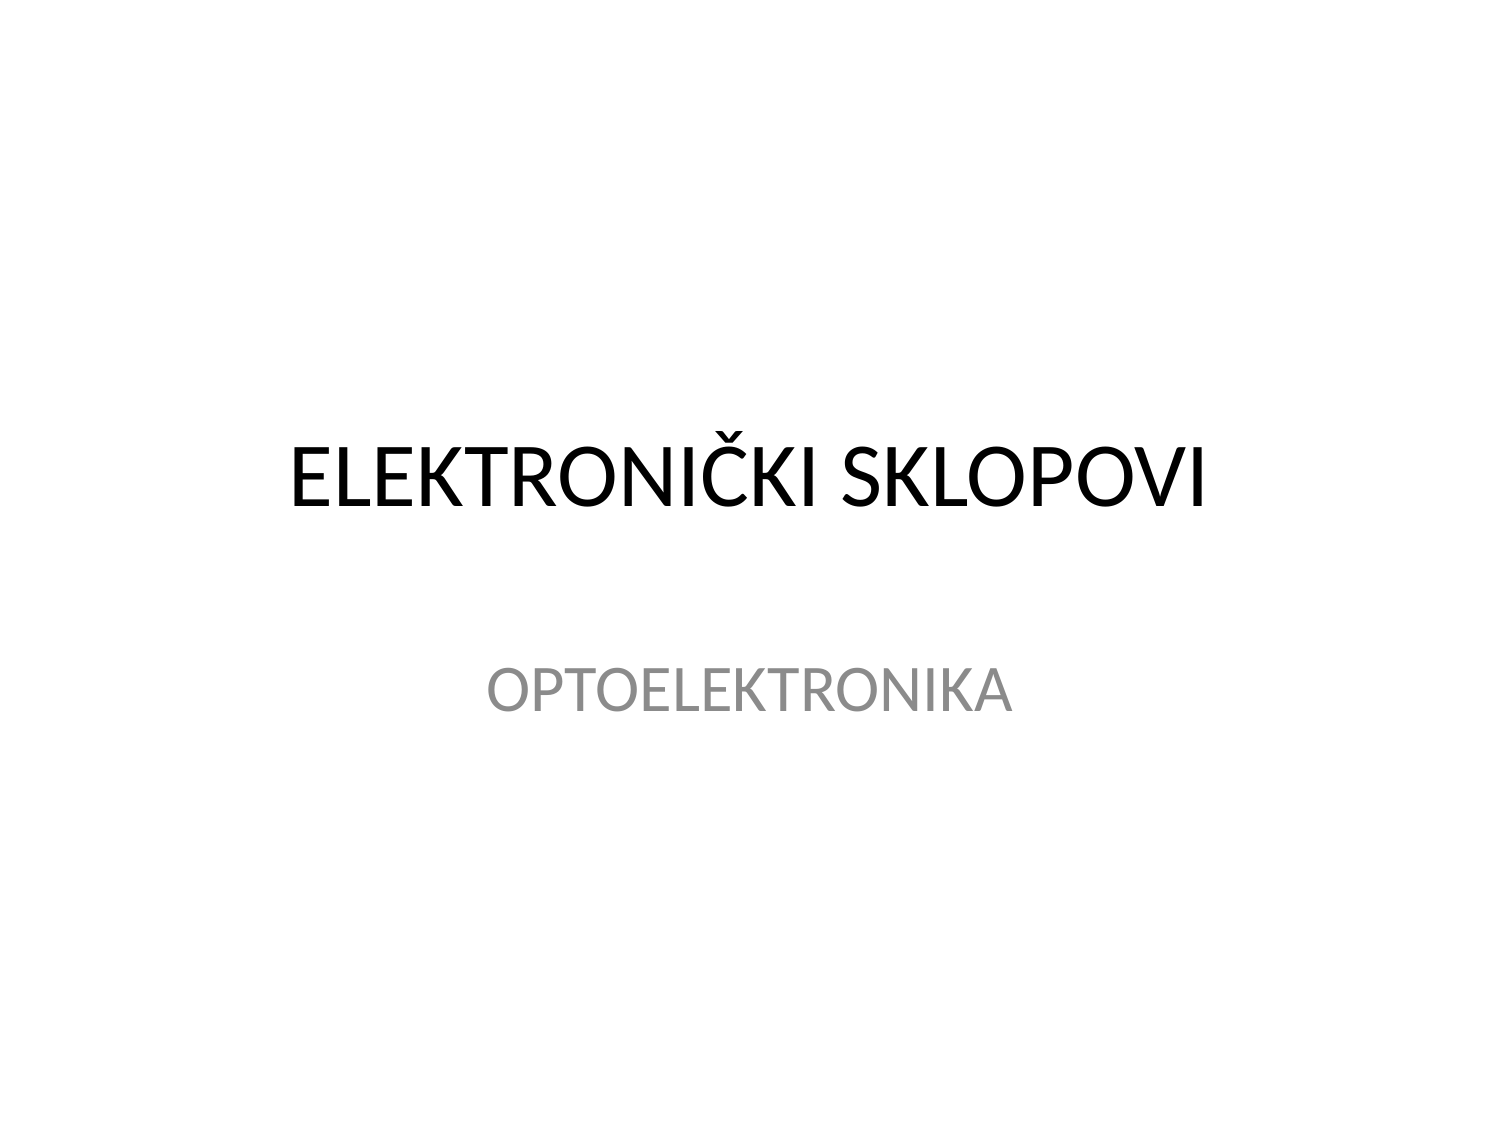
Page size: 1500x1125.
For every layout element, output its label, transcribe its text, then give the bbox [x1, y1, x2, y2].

title ELEKTRONIČKI SKLOPOVI [112, 349, 1388, 591]
subtitle OPTOELEKTRONIKA [225, 637, 1275, 925]
